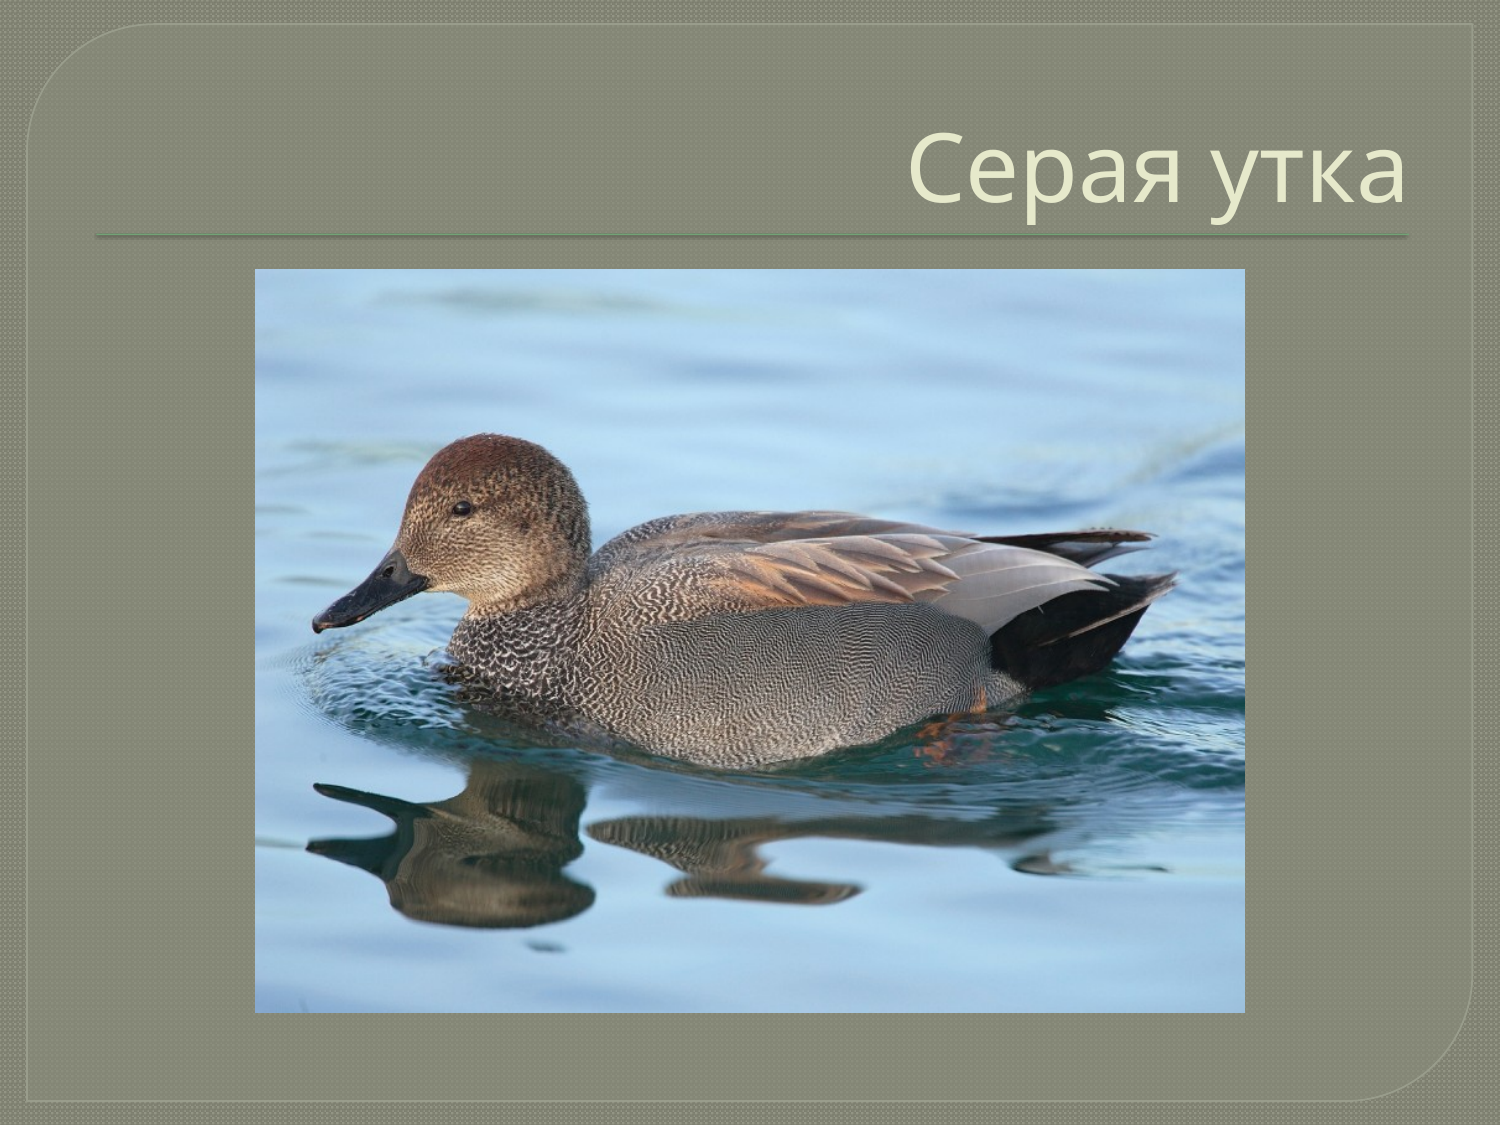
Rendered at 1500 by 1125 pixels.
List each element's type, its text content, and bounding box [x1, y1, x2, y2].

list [254, 269, 1246, 1013]
title Серая утка [75, 41, 1425, 230]
